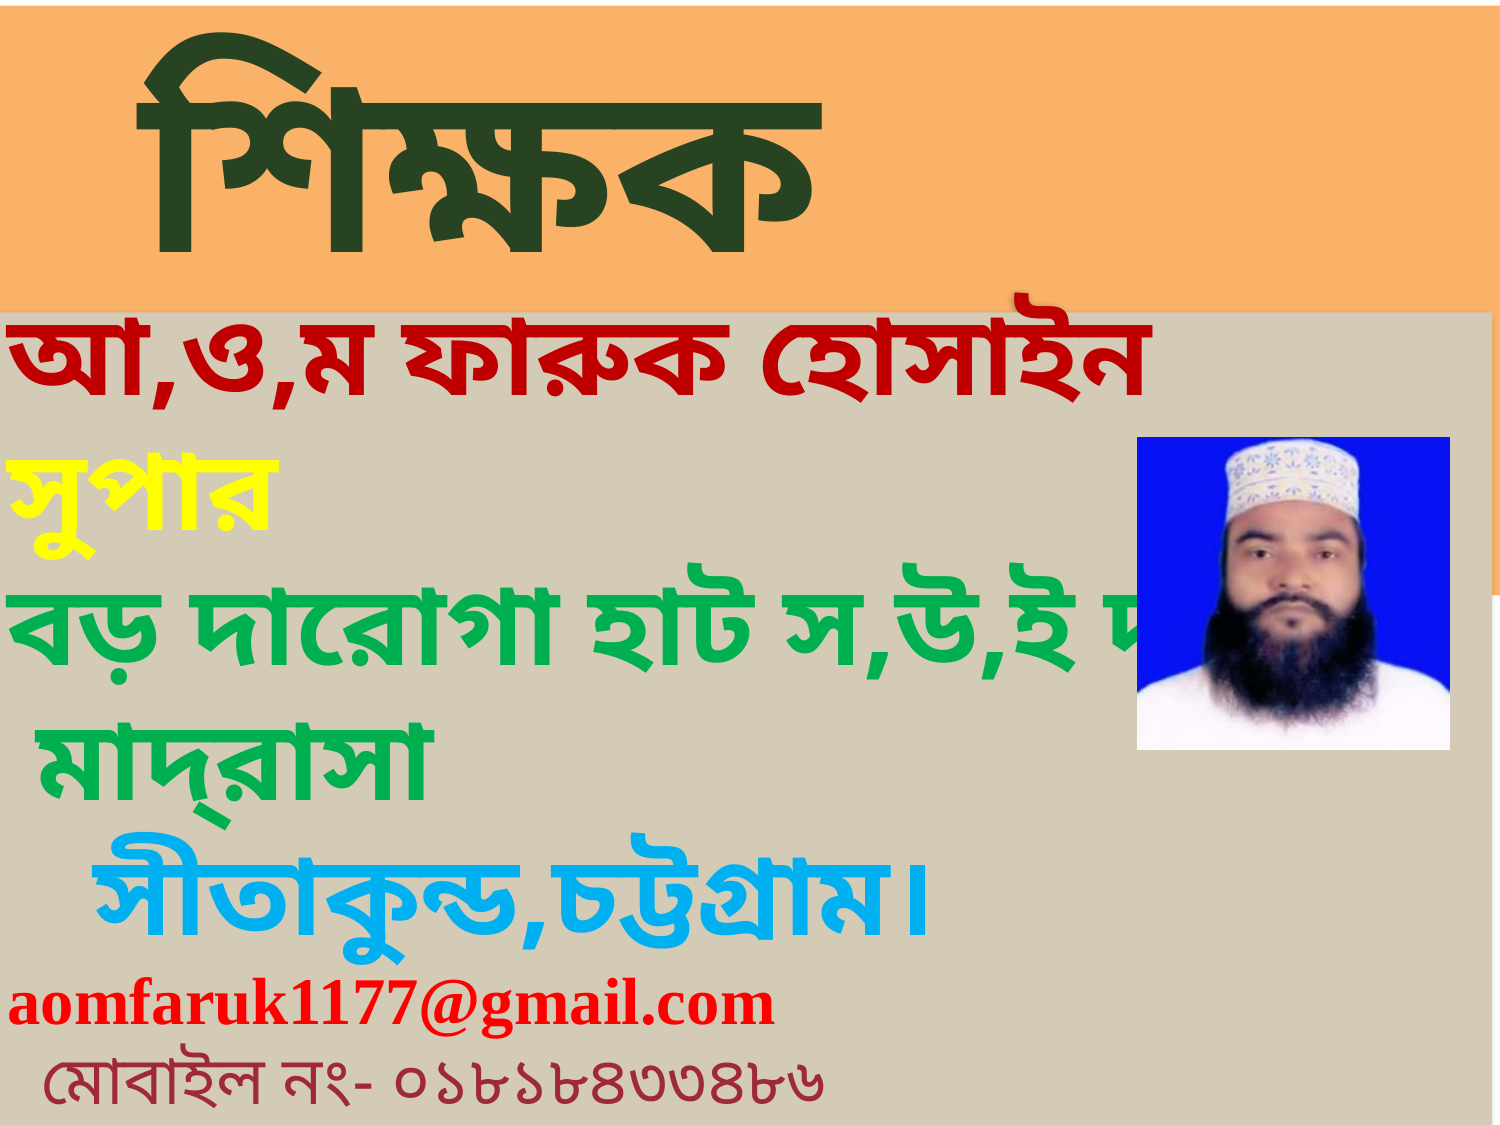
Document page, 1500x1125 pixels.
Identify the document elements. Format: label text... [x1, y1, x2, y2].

picture [1137, 437, 1451, 751]
text_box শিক্ষক পরিচিতি [0, 5, 1500, 596]
text_box আ,ও,ম ফারুক হোসাইন সুপার বড় দারোগা হাট স,উ,ই দাখিল মাদ্‌রাসা সীতাকুন্ড,চট্টগ্রাম। aomfaruk1177@gmail.com মোবাইল নং- ০১৮১৮৪৩৩৪৮৬ [0, 312, 1493, 1125]
